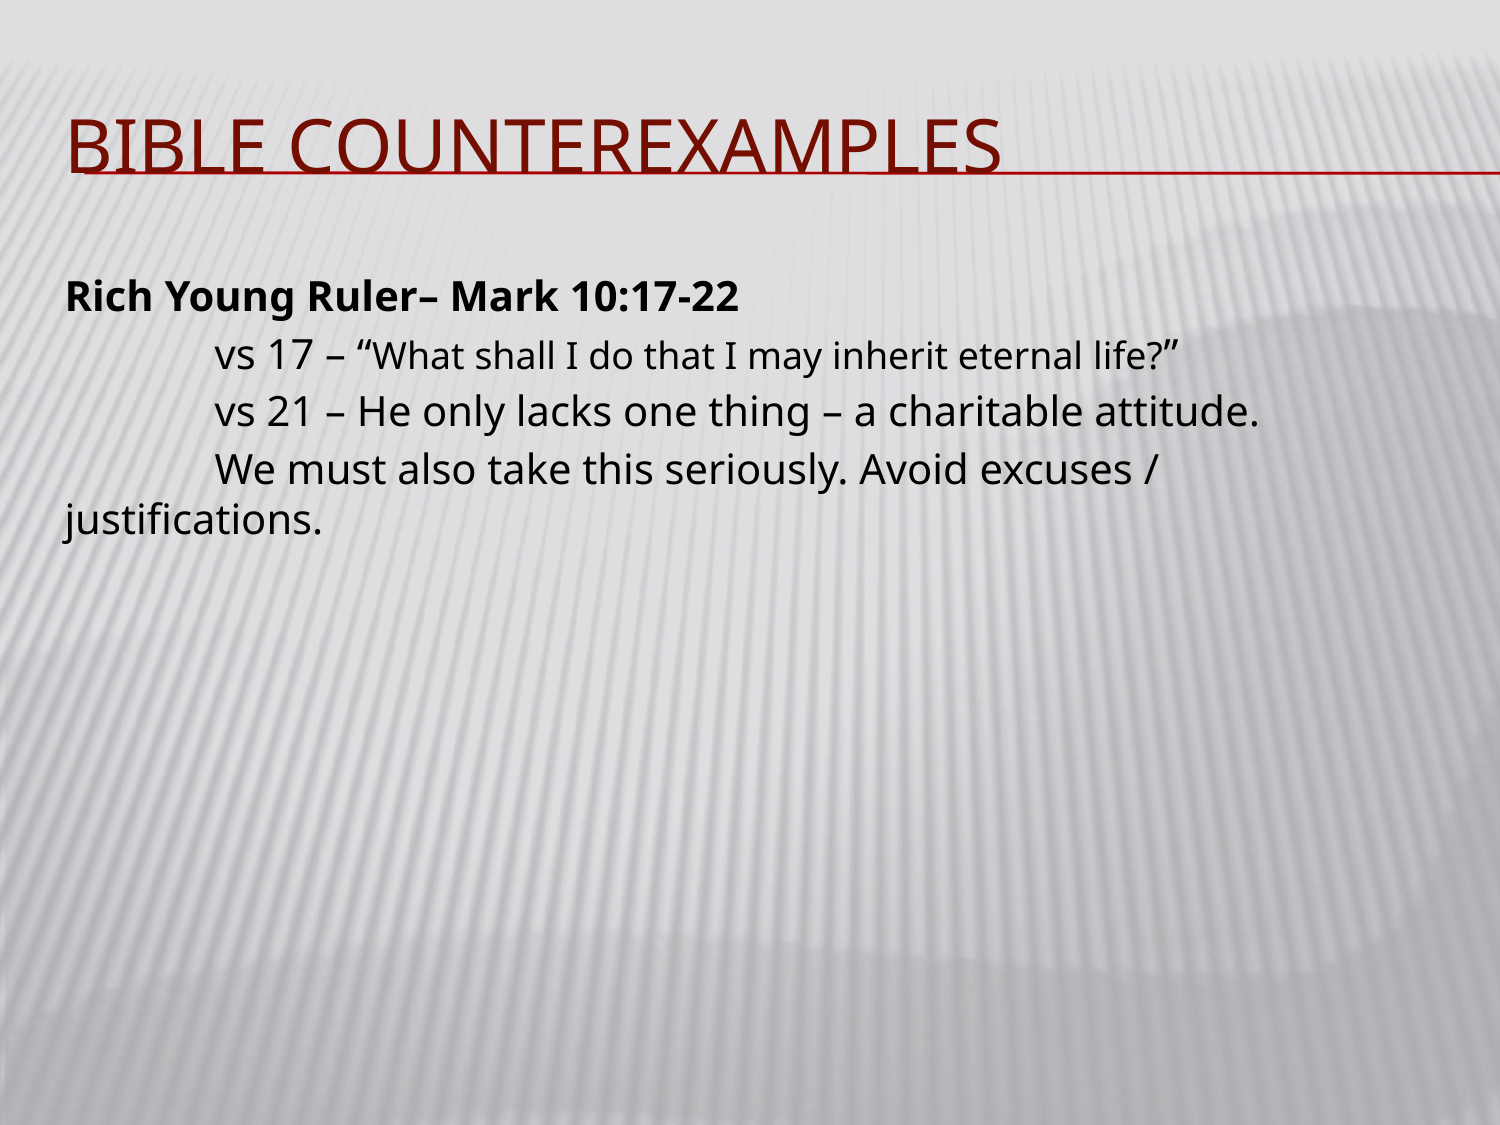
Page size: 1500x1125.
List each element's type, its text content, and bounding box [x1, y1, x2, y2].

picture [0, 0, 1500, 1125]
list Rich Young Ruler– Mark 10:17-22 vs 17 – “What shall I do that I may inherit eternal life?” vs 21 – He only lacks one thing – a charitable attitude. We must also take this seriously. Avoid excuses / justifications. [49, 262, 1342, 1079]
title BIBLE COUNTEREXAMPLES [49, 75, 1475, 213]
